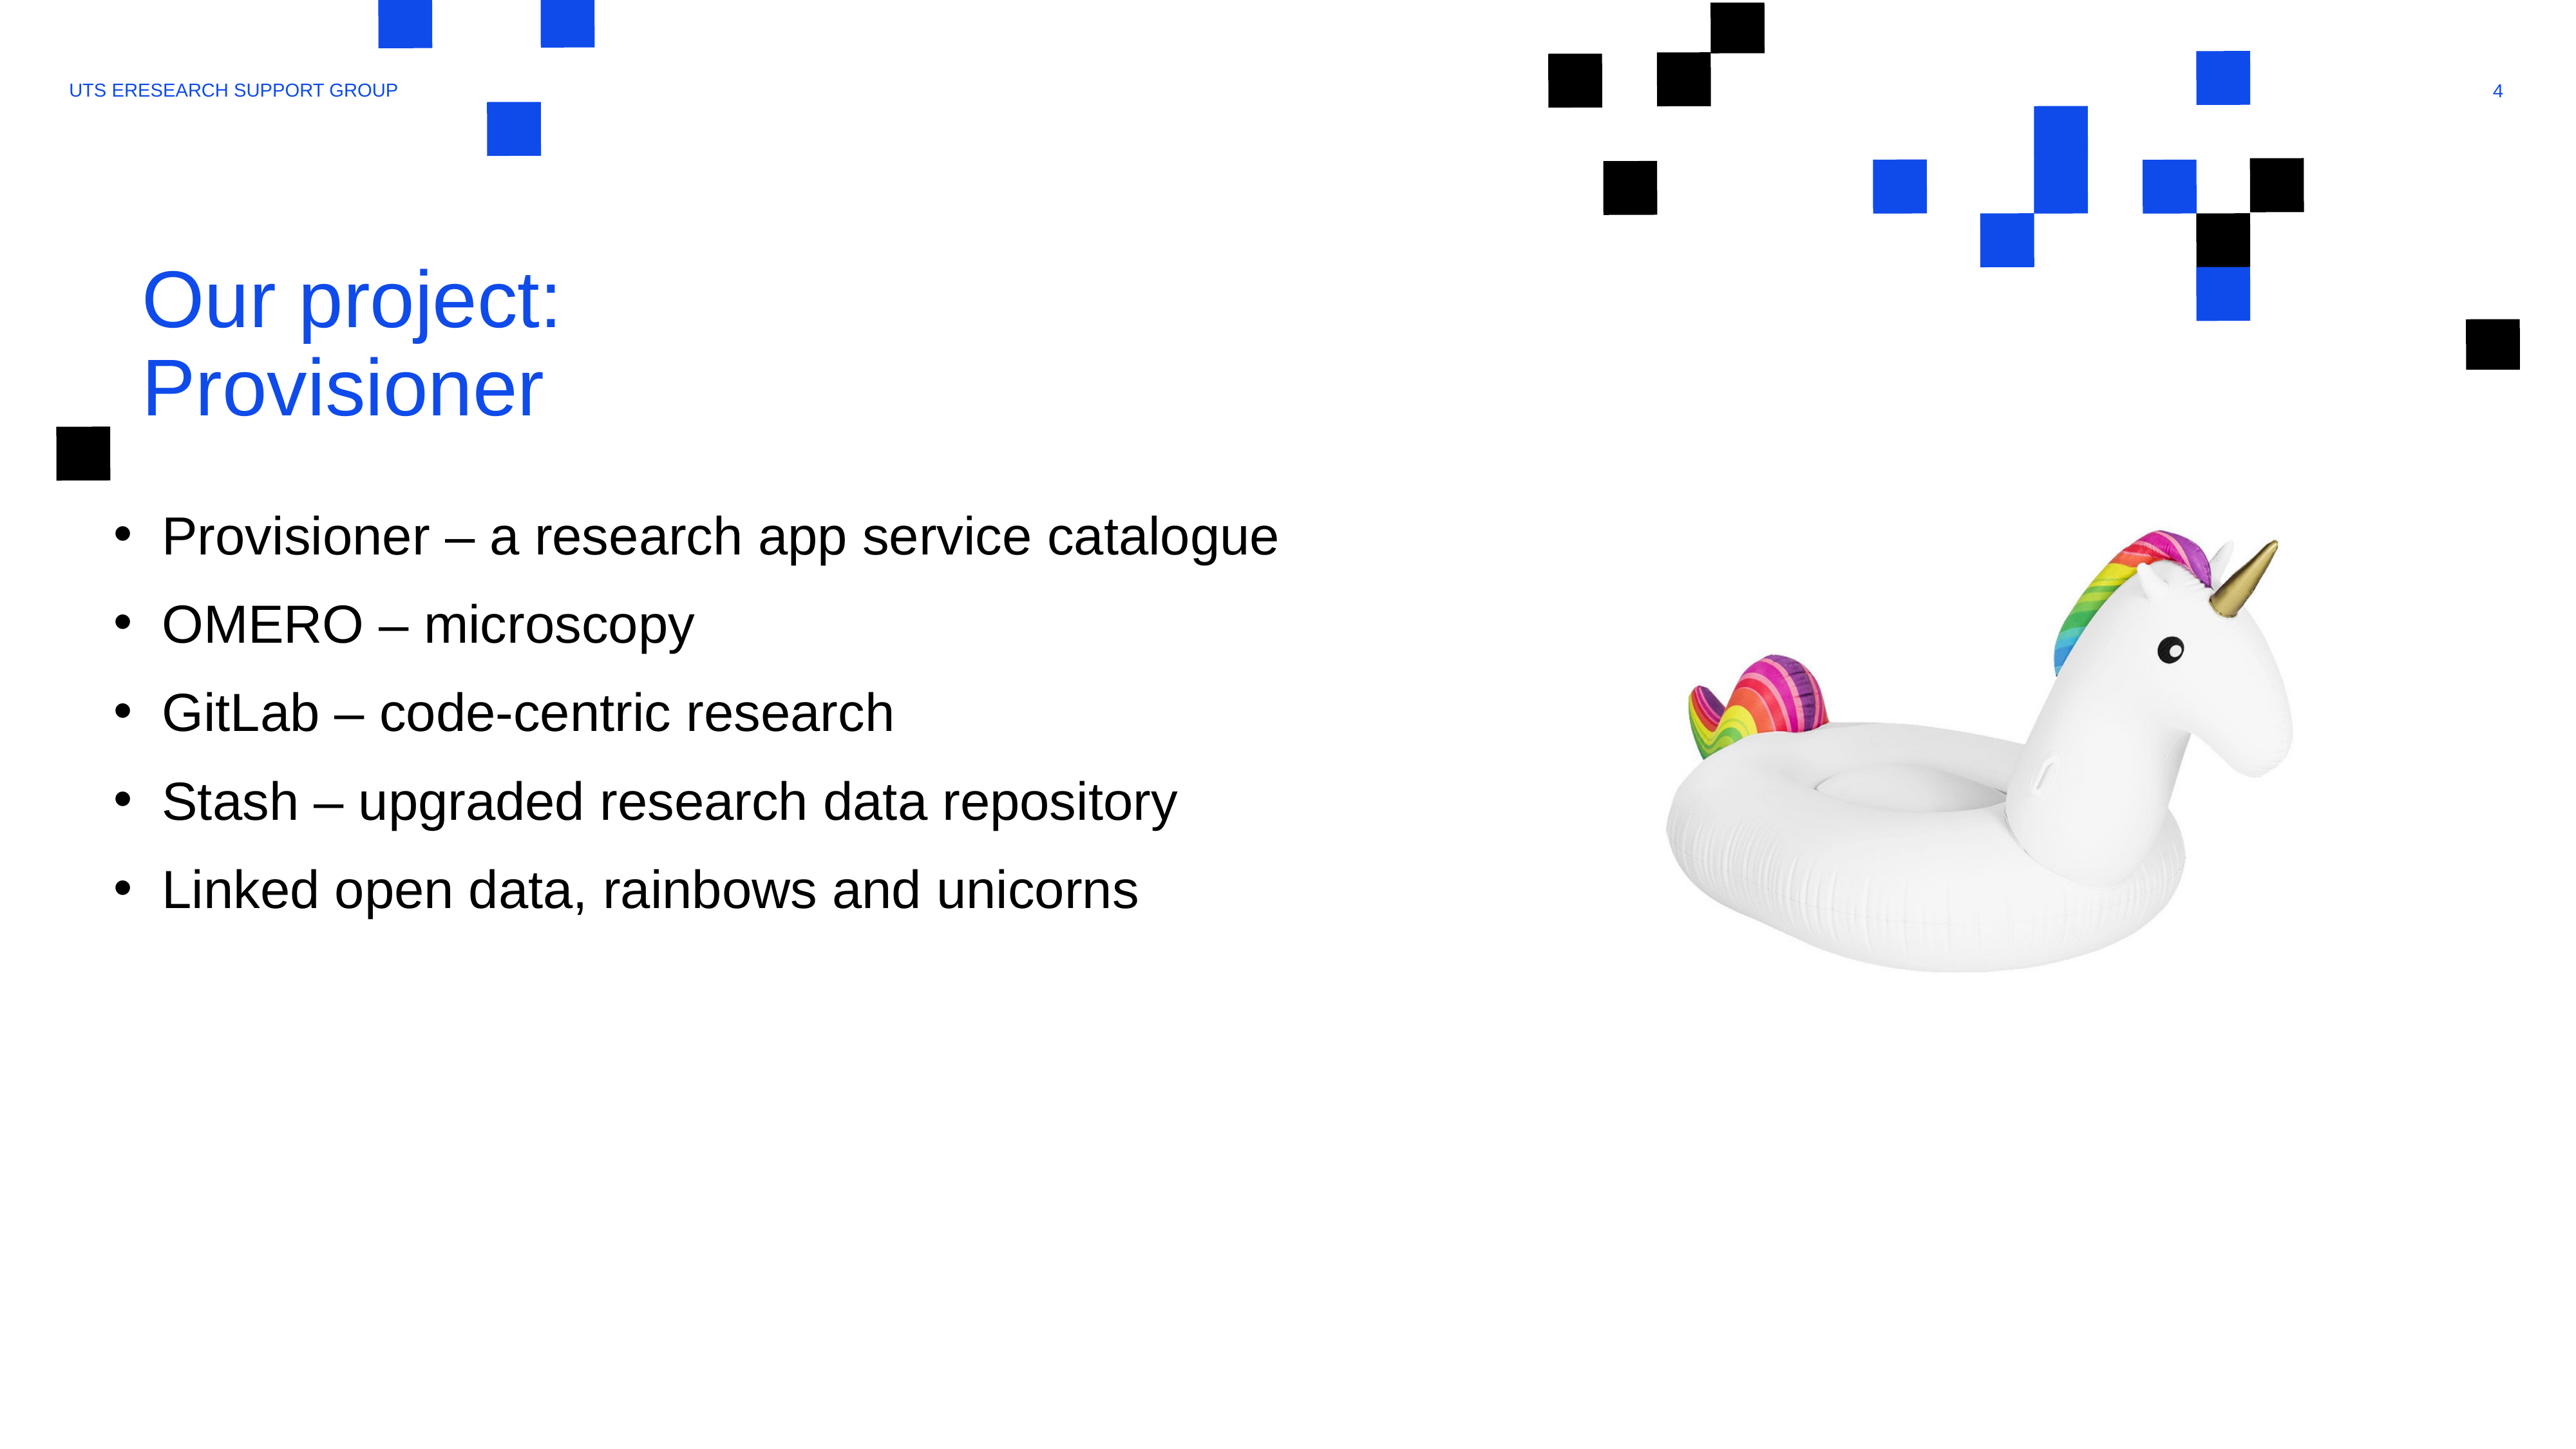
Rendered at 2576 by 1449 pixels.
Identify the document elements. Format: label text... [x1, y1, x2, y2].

list Uts eresearch support group [69, 62, 1211, 119]
title Our project: Provisioner [142, 254, 1246, 476]
picture [1581, 368, 2381, 1168]
list Provisioner – a research app service catalogue OMERO – microscopy GitLab – code-centric research Stash – upgraded research data repository Linked open data, rainbows and unicorns [72, 500, 1581, 1117]
